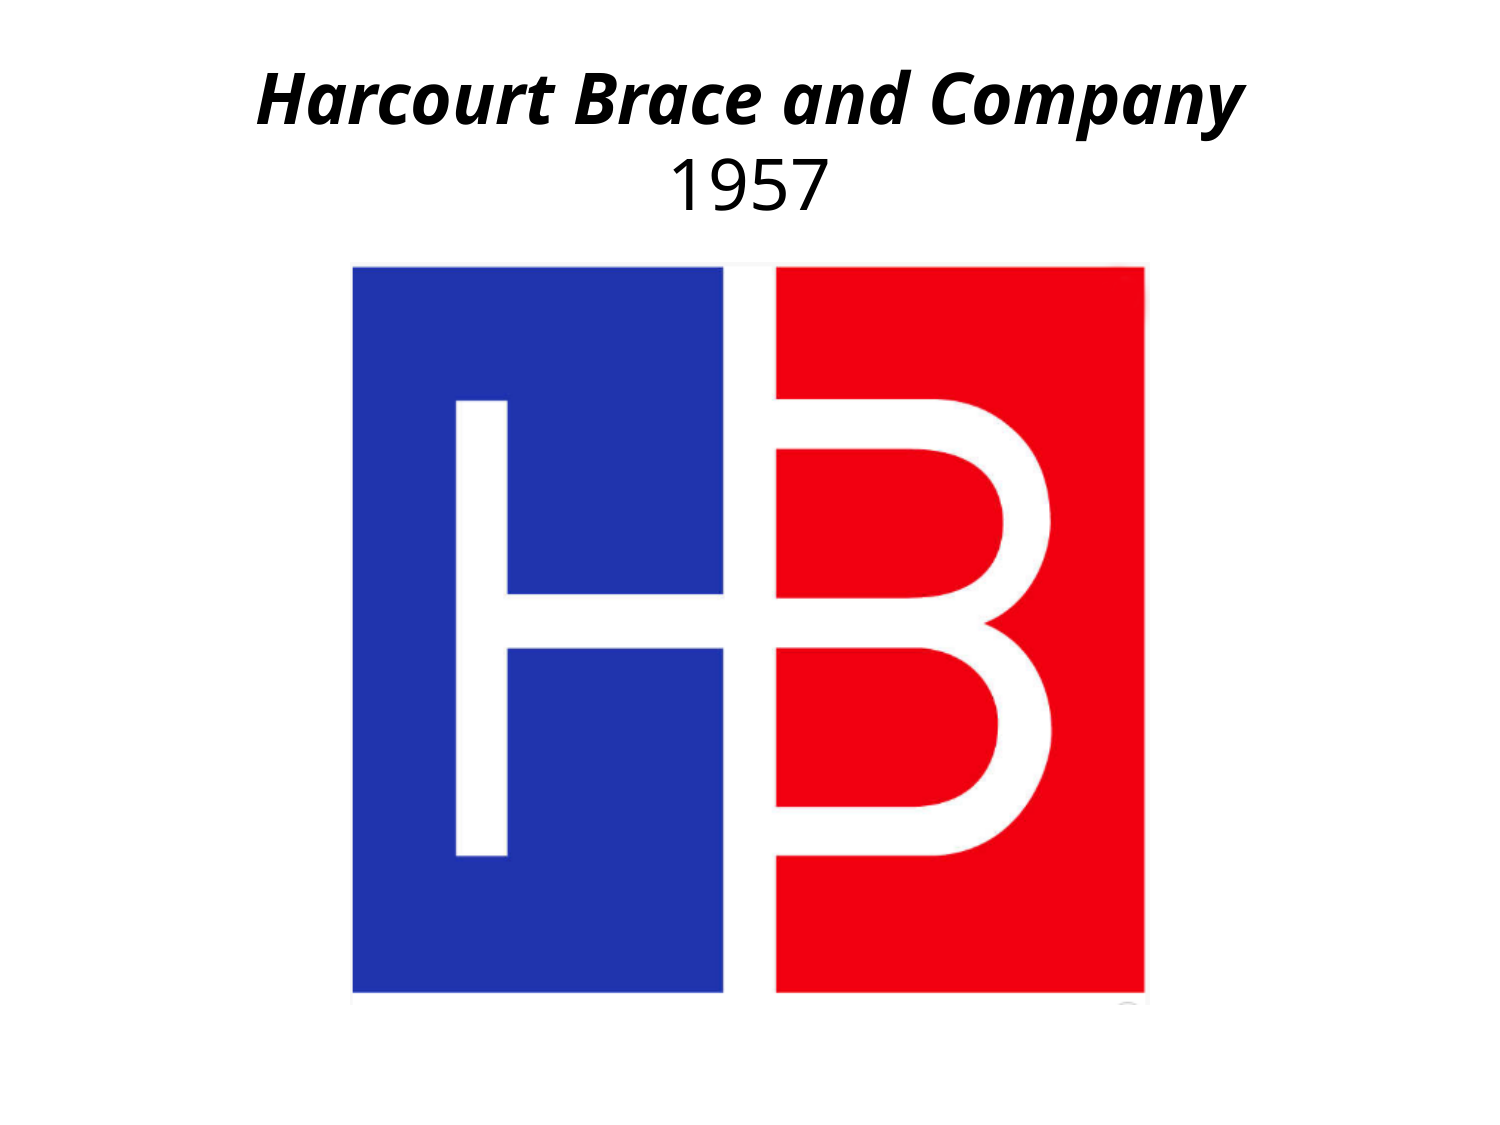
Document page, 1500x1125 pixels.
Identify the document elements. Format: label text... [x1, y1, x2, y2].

title Harcourt Brace and Company 1957 [75, 45, 1425, 233]
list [349, 262, 1151, 1006]
